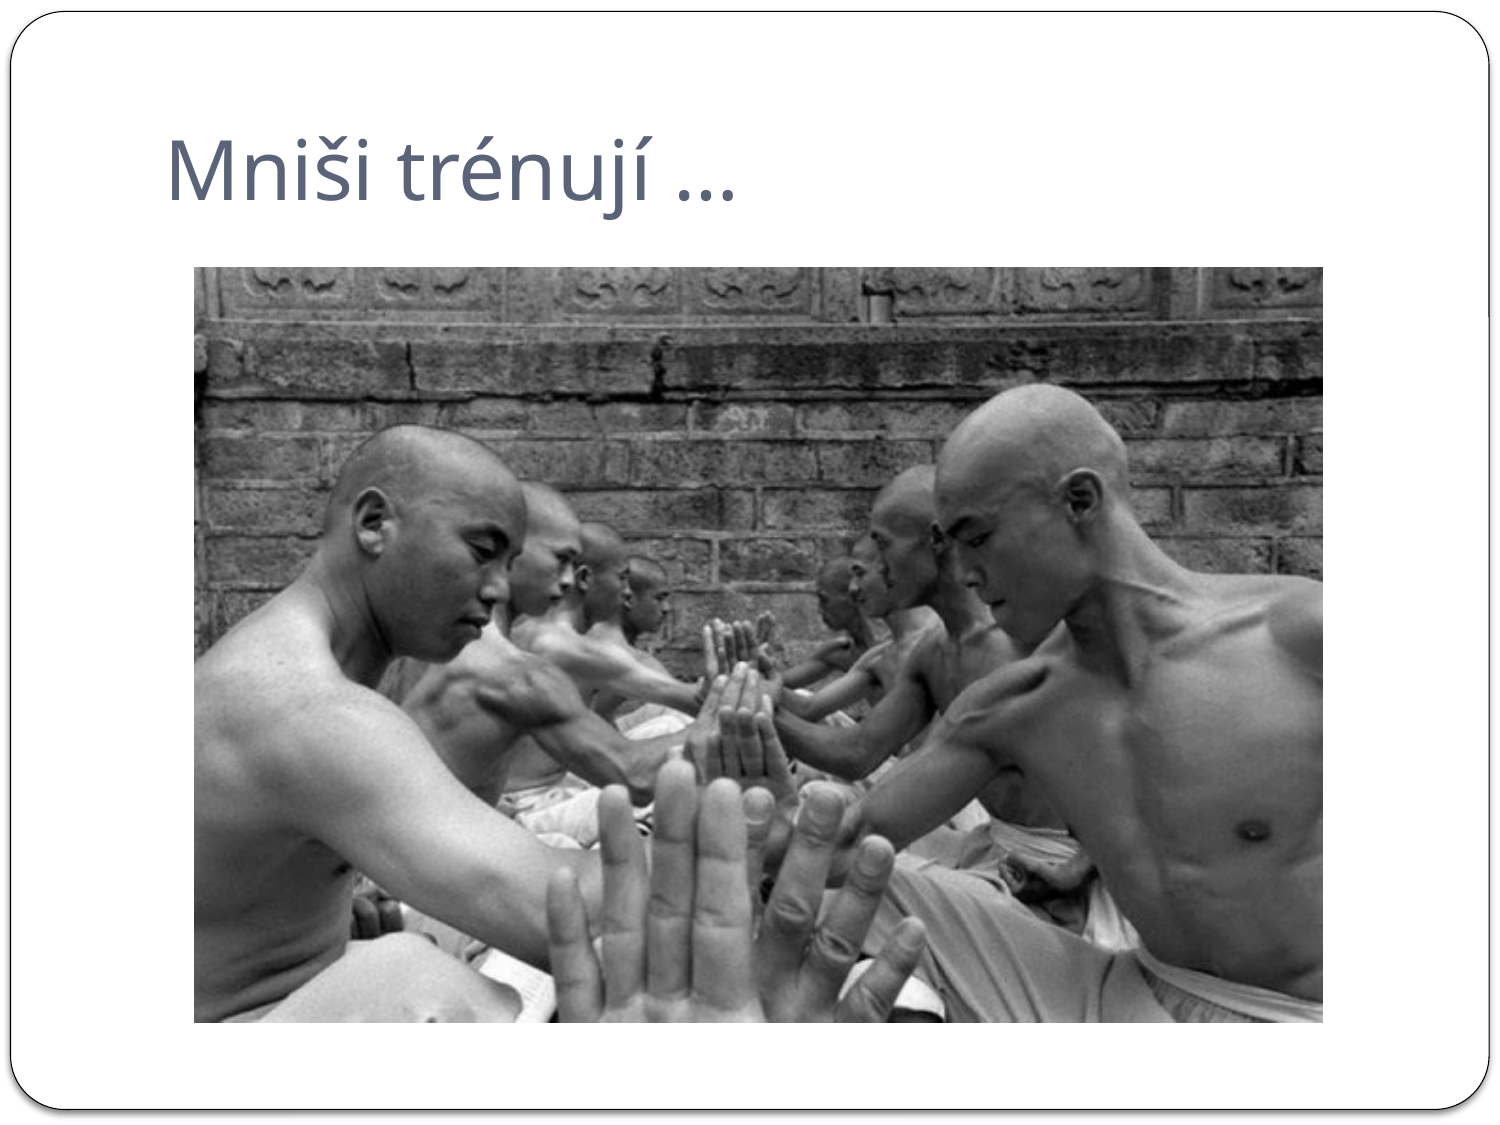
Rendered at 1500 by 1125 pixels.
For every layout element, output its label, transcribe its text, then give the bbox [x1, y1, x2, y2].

title Mniši trénují … [150, 45, 1425, 233]
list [194, 266, 1324, 1024]
